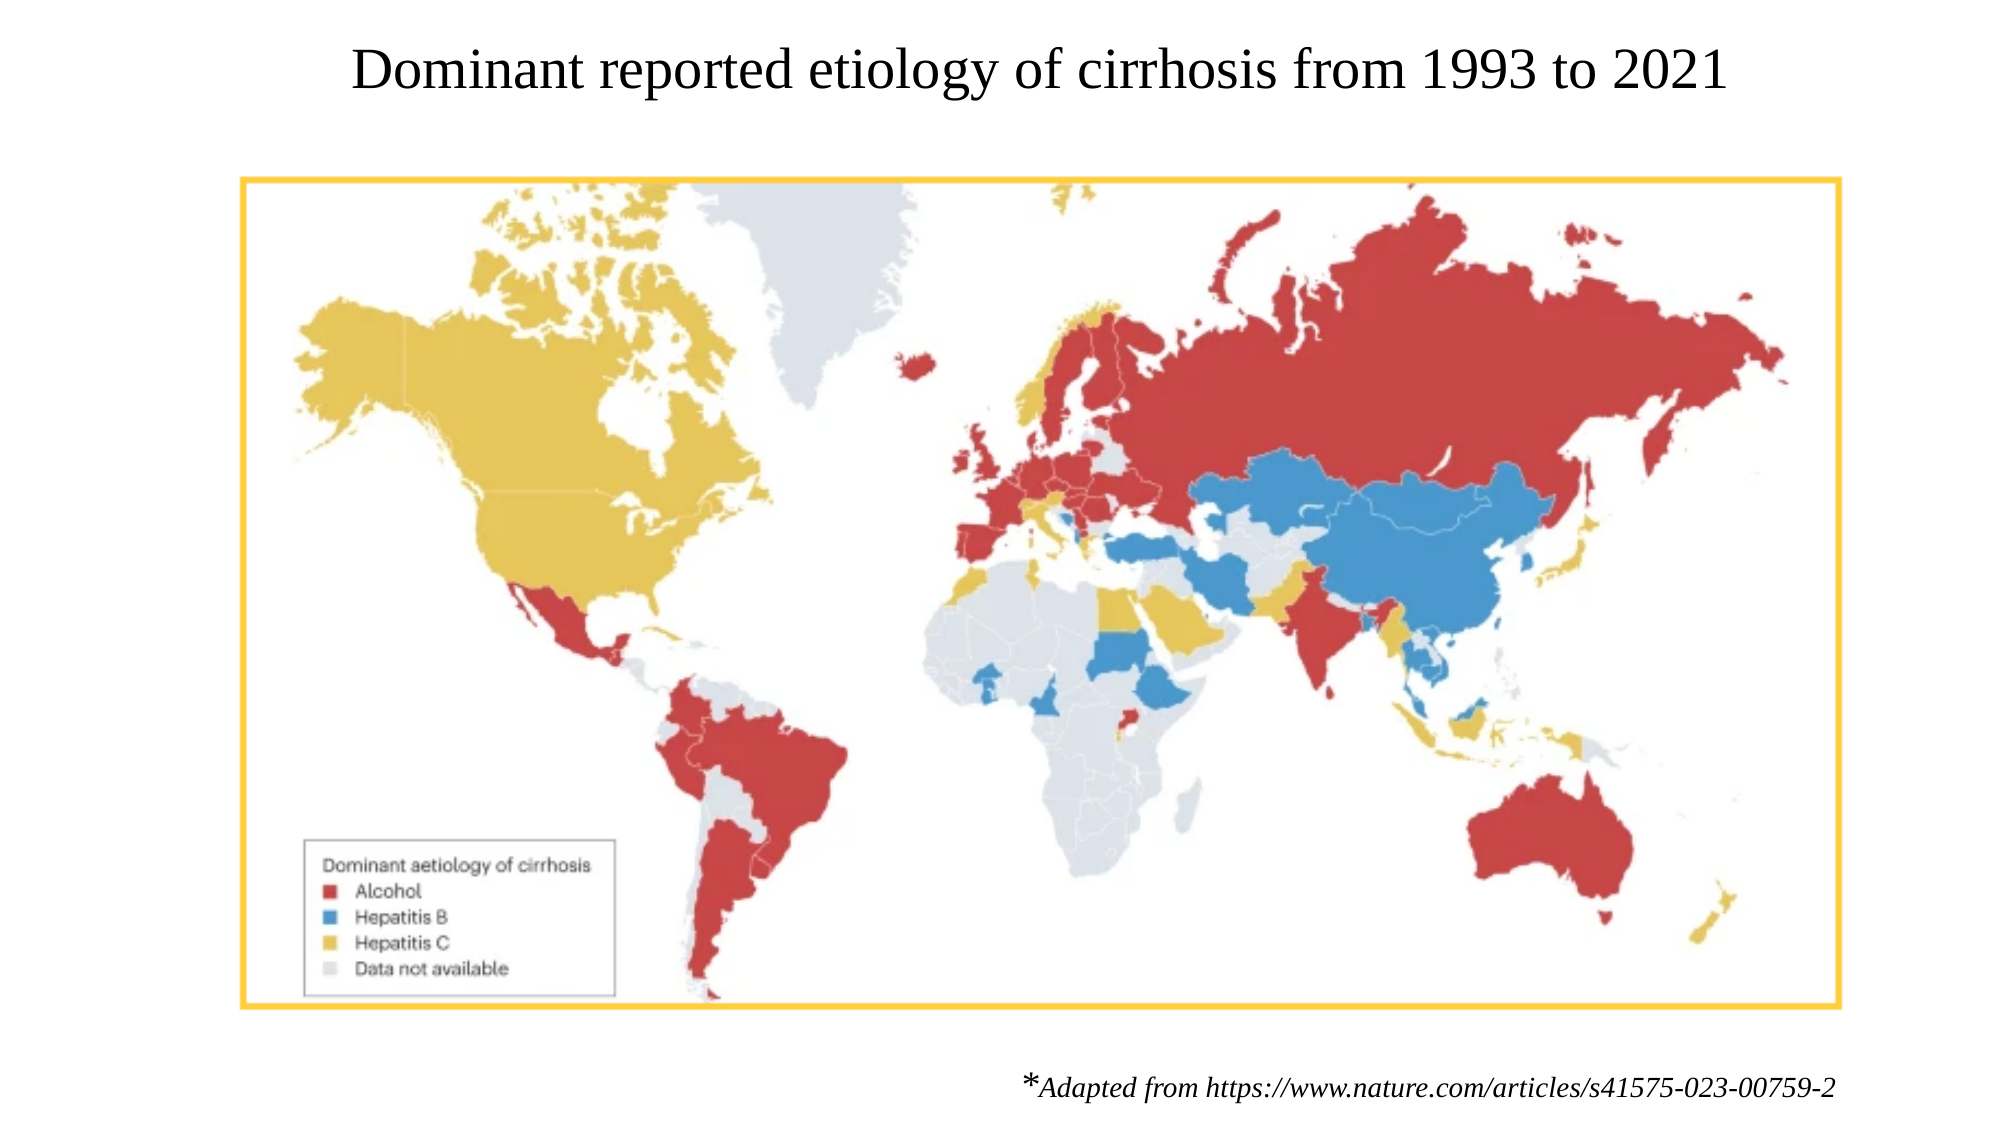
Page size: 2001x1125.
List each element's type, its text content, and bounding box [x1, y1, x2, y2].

picture [234, 172, 1847, 1019]
text_box Dominant reported etiology of cirrhosis from 1993 to 2021 [300, 23, 1782, 108]
text_box *Adapted from https://www.nature.com/articles/s41575-023-00759-2 [1005, 1052, 2000, 1113]
